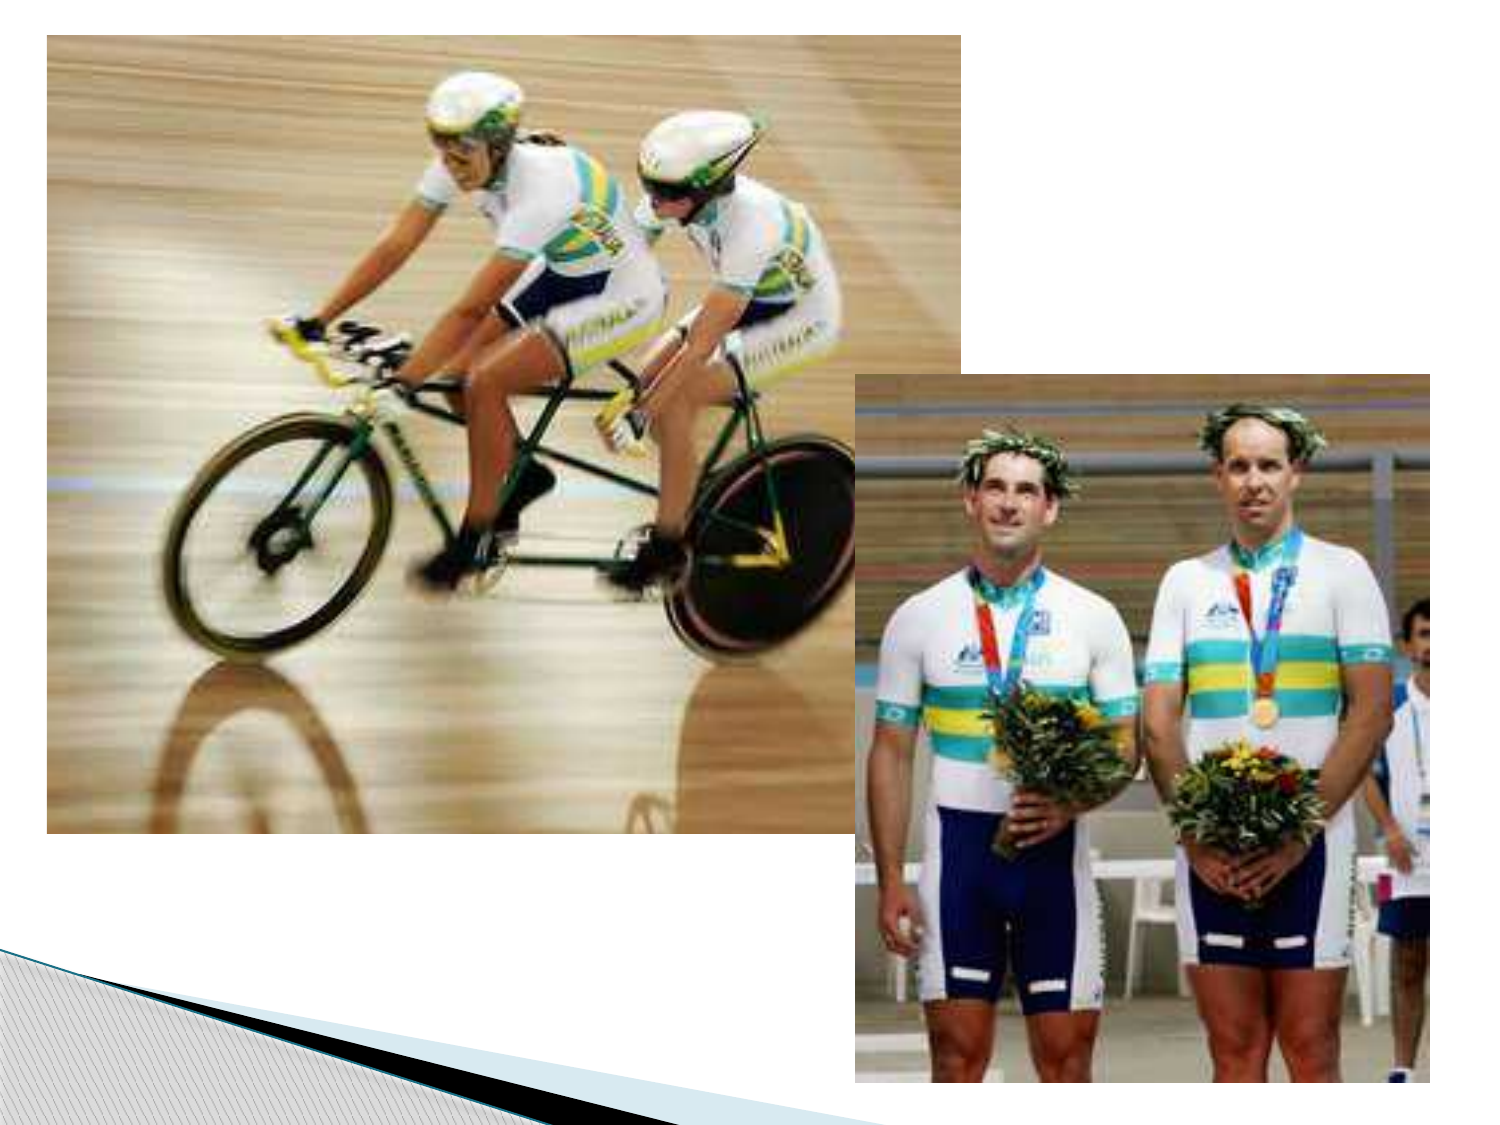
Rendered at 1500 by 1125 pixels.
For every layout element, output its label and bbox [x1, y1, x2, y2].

picture [46, 34, 1430, 1083]
